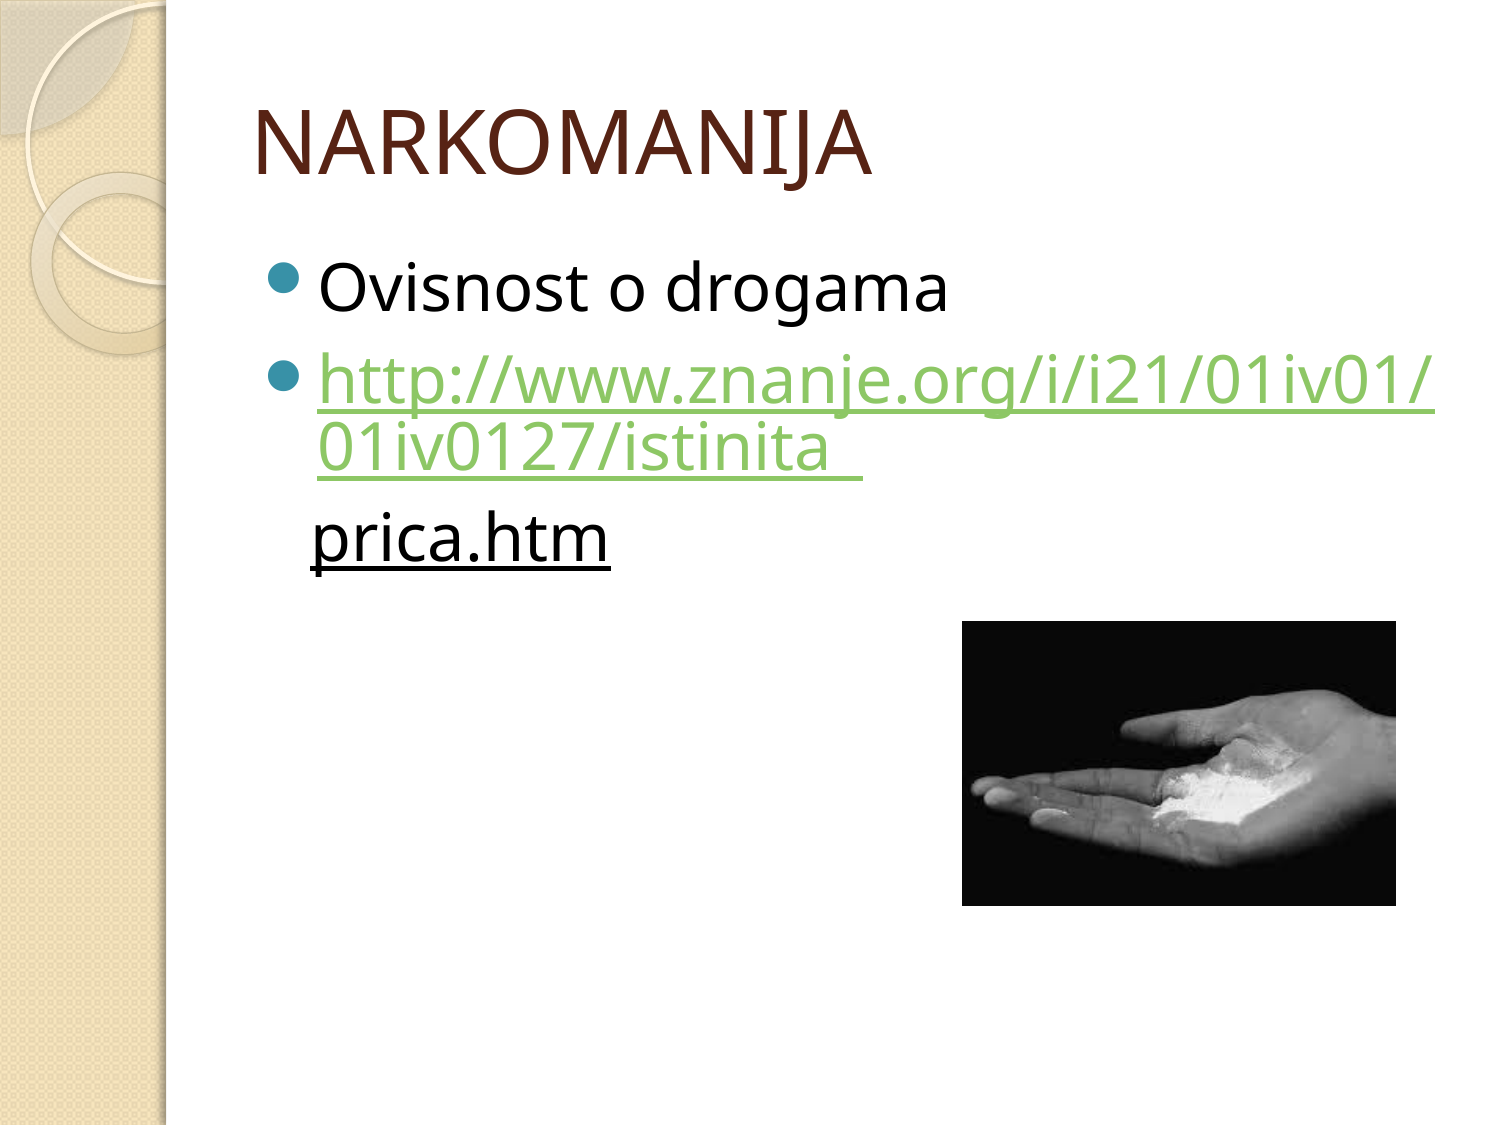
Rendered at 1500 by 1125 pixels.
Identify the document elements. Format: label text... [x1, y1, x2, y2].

title NARKOMANIJA [235, 45, 1466, 233]
picture [962, 621, 1396, 907]
list Ovisnost o drogama http://www.znanje.org/i/i21/01iv01/01iv0127/istinita_prica.htm [235, 237, 1466, 1025]
